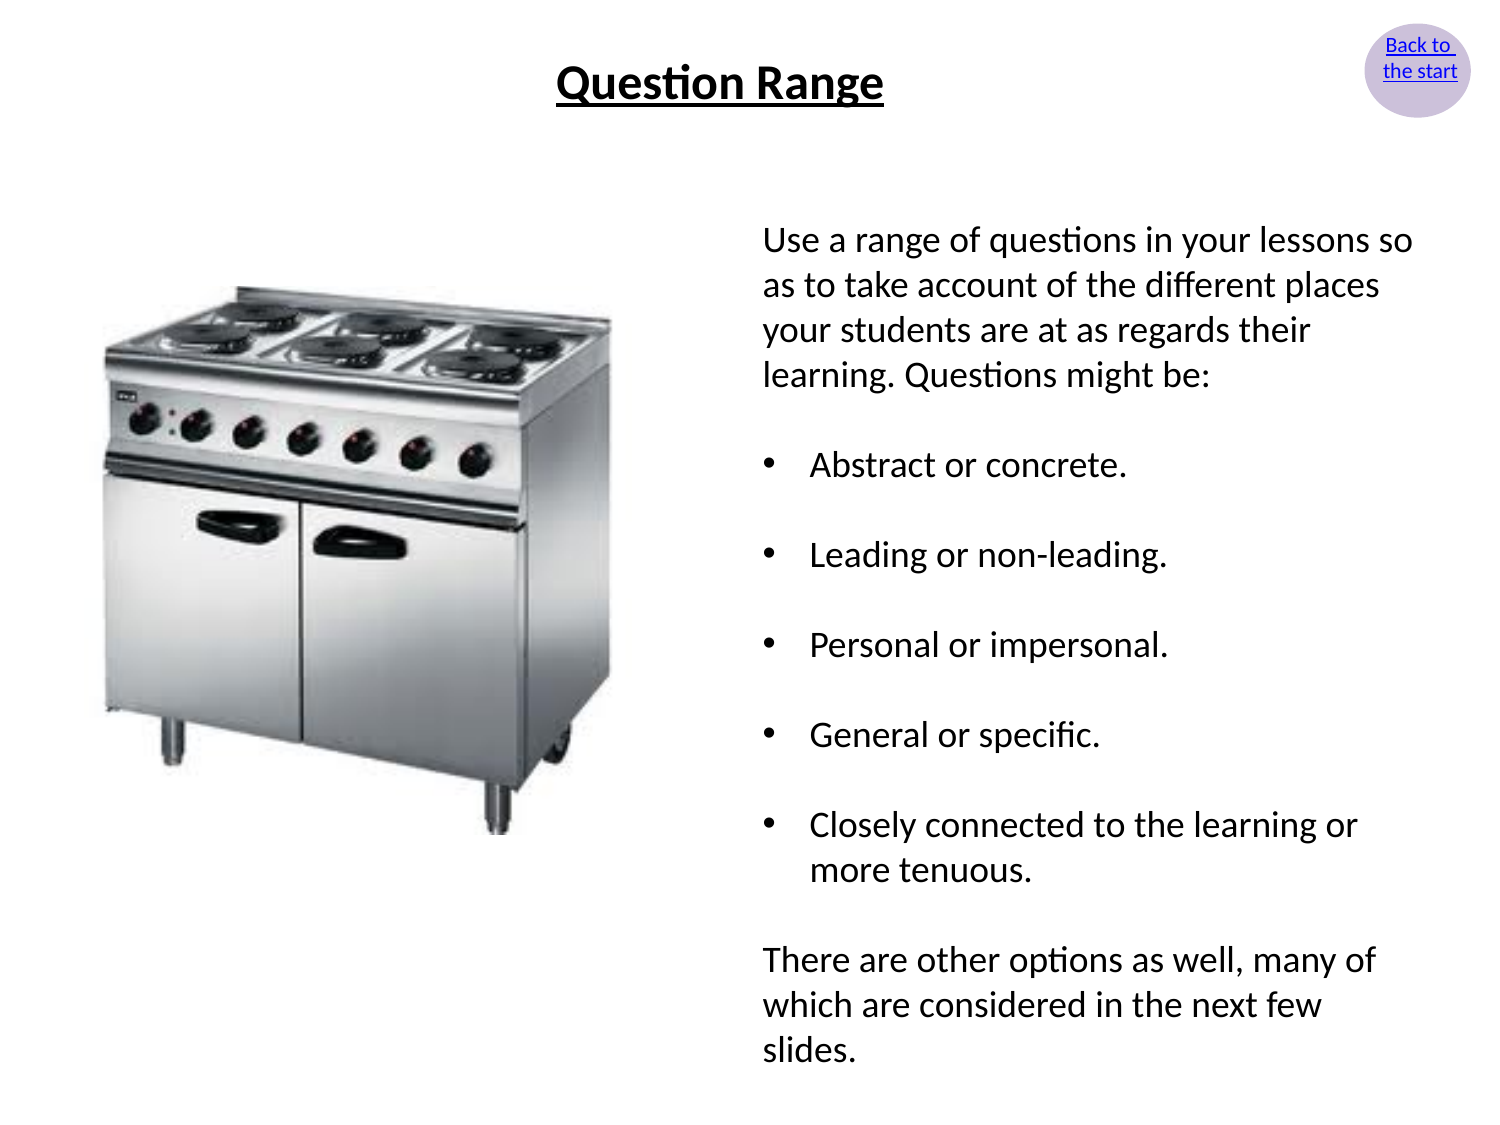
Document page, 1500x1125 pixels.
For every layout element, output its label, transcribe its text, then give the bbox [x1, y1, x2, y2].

text_box [1367, 91, 1468, 120]
text_box Use a range of questions in your lessons so as to take account of the different places your students are at as regards their learning. Questions might be: Abstract or concrete. Leading or non-leading. Personal or impersonal. General or specific. Closely connected to the learning or more tenuous. There are other options as well, many of which are considered in the next few slides. [747, 208, 1433, 1078]
picture [83, 286, 633, 835]
text_box Question Range [218, 42, 1223, 118]
text_box Back to the start [1359, 23, 1483, 91]
